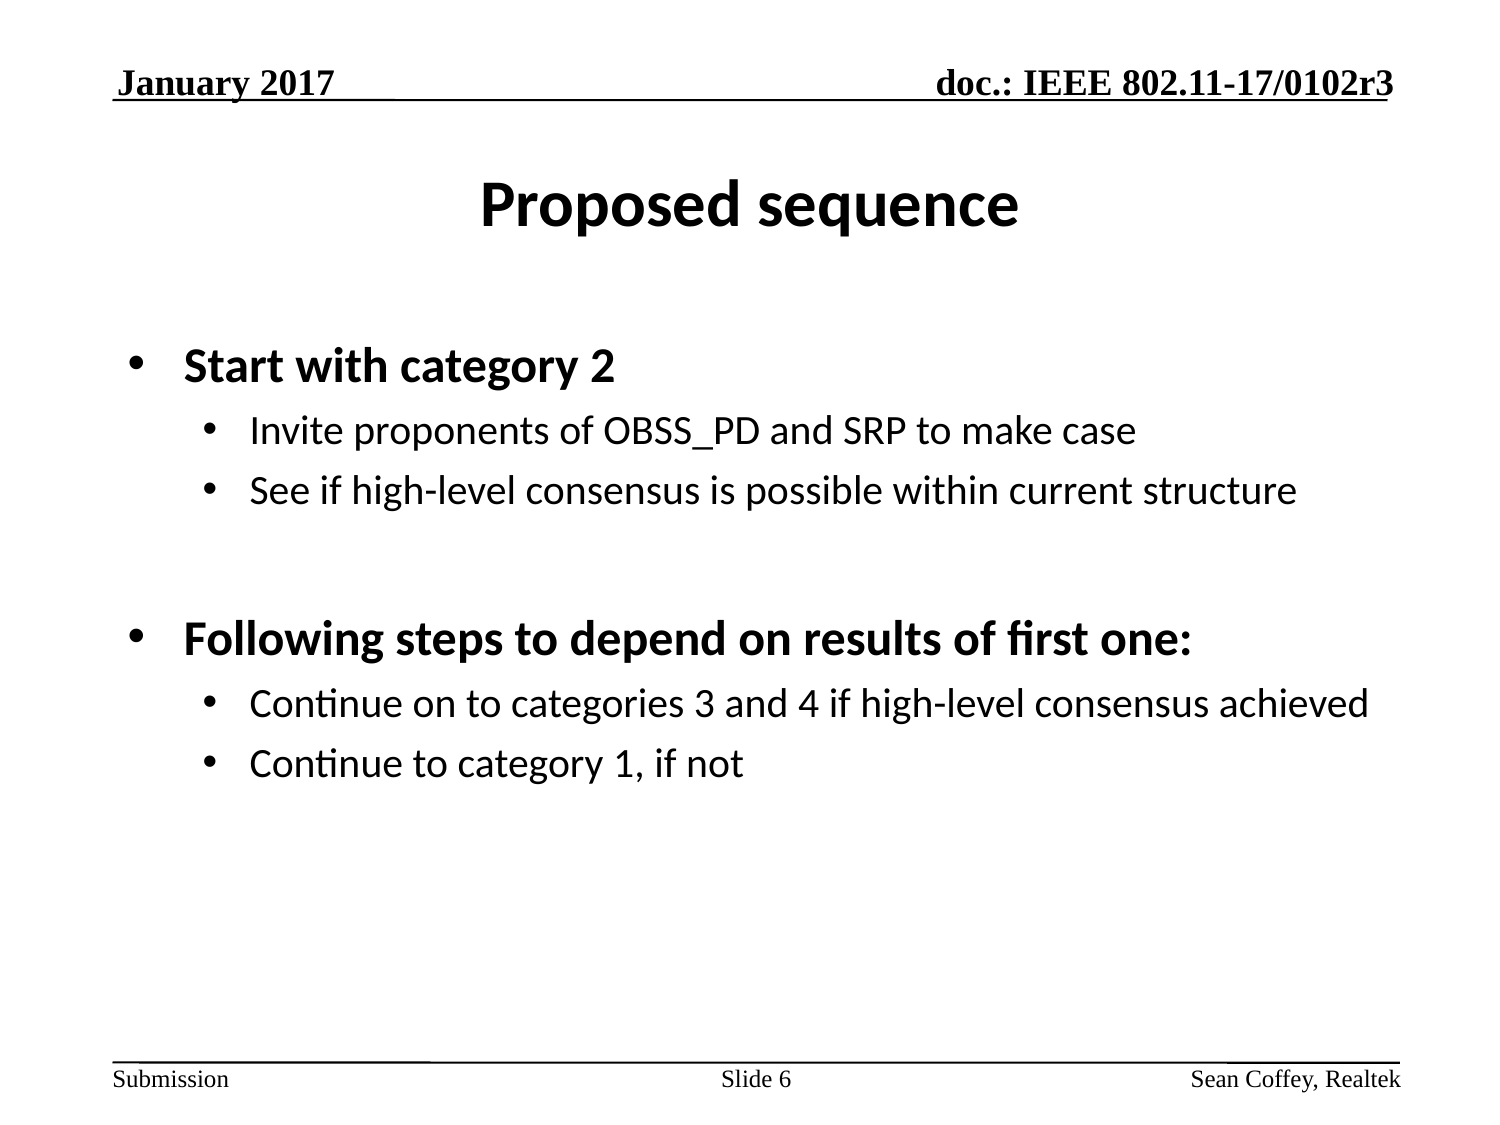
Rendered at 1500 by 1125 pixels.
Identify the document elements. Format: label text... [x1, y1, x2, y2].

slide_number Slide 6 [712, 1061, 800, 1123]
footer Sean Coffey, Realtek [902, 1061, 1402, 1093]
list Start with category 2 Invite proponents of OBSS_PD and SRP to make case See if high-level consensus is possible within current structure Following steps to depend on results of first one: Continue on to categories 3 and 4 if high-level consensus achieved Continue to category 1, if not [112, 324, 1451, 1001]
title Proposed sequence [112, 112, 1388, 288]
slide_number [116, 58, 542, 104]
